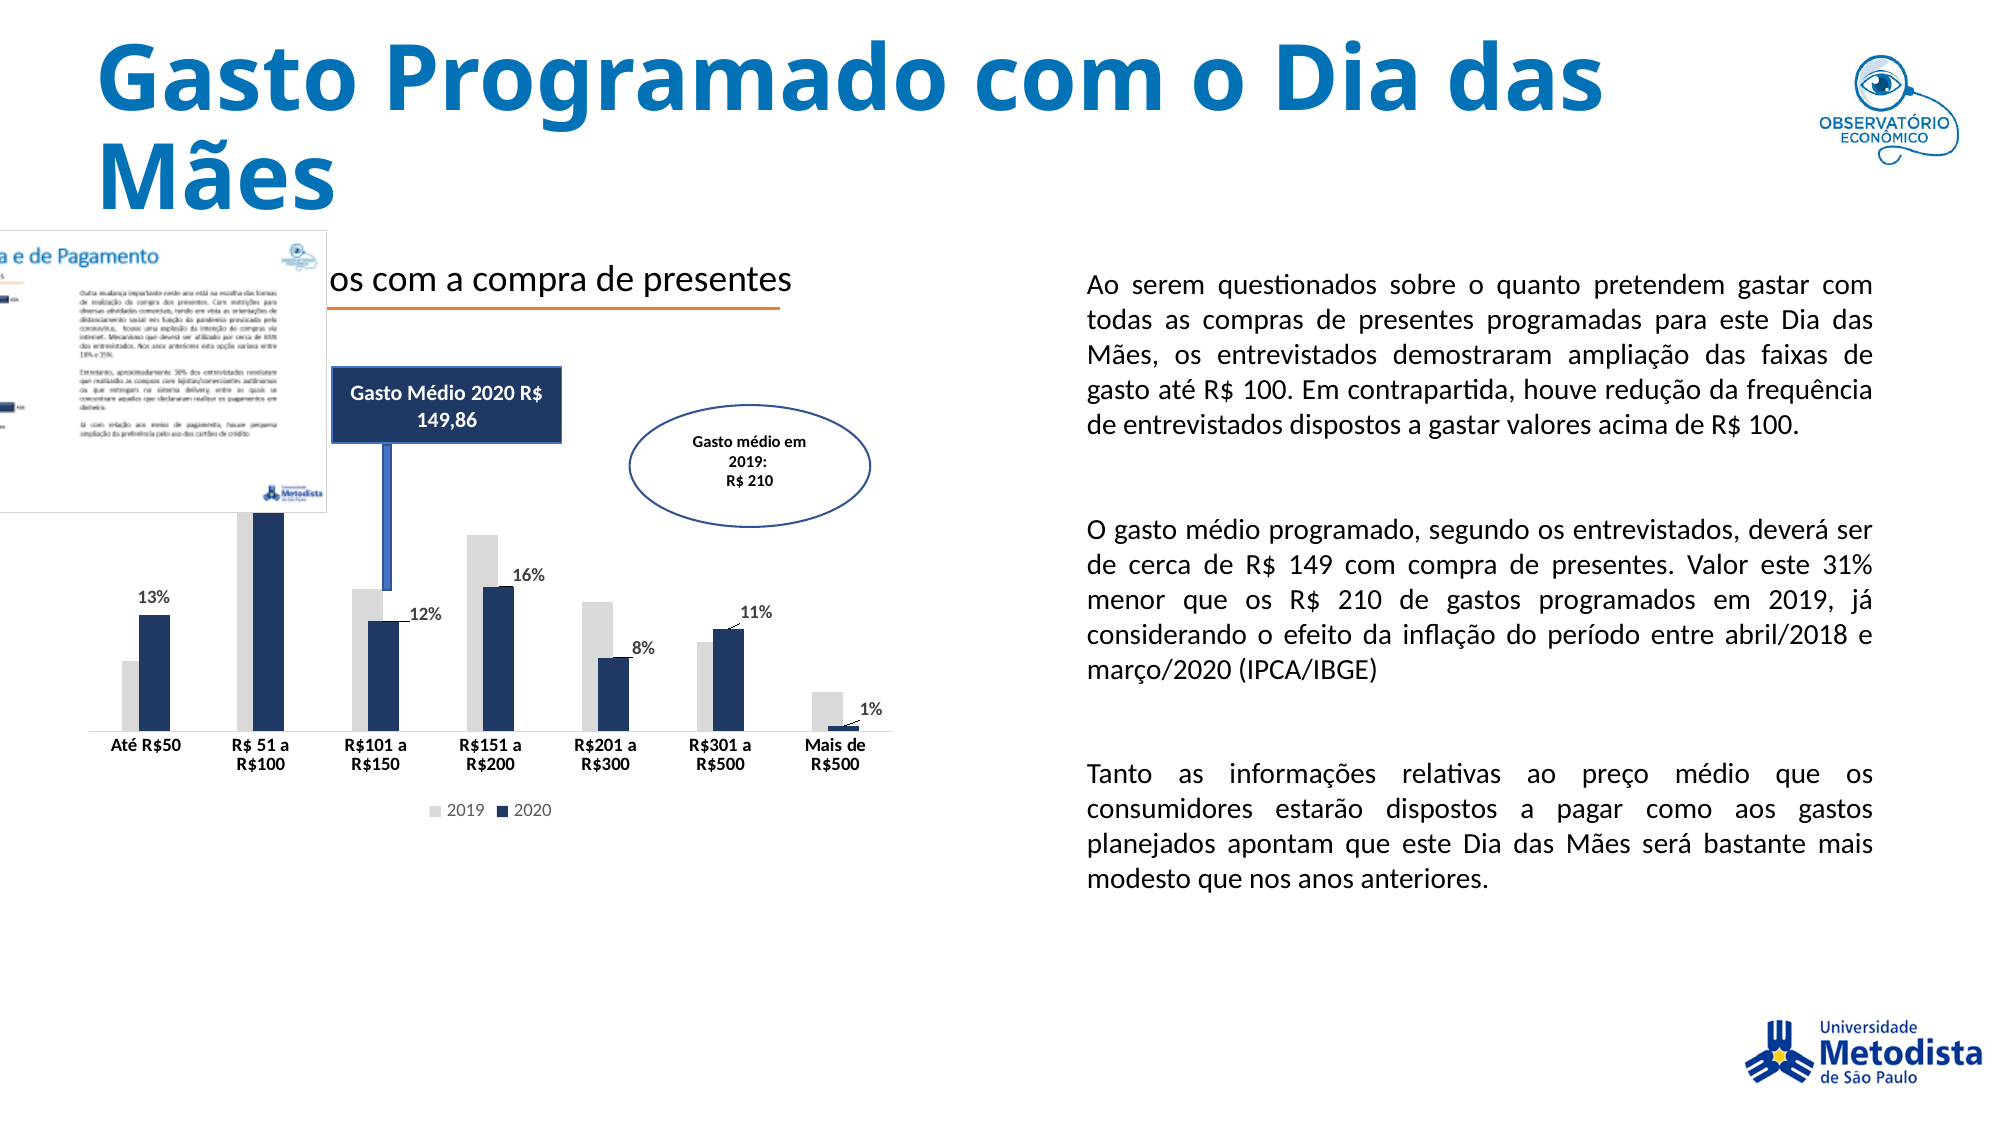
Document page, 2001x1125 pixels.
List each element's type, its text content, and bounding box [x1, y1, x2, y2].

text_box Gastos programados com a compra de presentes [327, 247, 817, 307]
picture [1809, 49, 1968, 168]
text_box Ao serem questionados sobre o quanto pretendem gastar com todas as compras de presentes programadas para este Dia das Mães, os entrevistados demostraram ampliação das faixas de gasto até R$ 100. Em contrapartida, houve redução da frequência de entrevistados dispostos a gastar valores acima de R$ 100. O gasto médio programado, segundo os entrevistados, deverá ser de cerca de R$ 149 com compra de presentes. Valor este 31% menor que os R$ 210 de gastos programados em 2019, já considerando o efeito da inflação do período entre abril/2018 e março/2020 (IPCA/IBGE) Tanto as informações relativas ao preço médio que os consumidores estarão dispostos a pagar como aos gastos planejados apontam que este Dia das Mães será bastante mais modesto que nos anos anteriores. [1072, 223, 1889, 903]
chart [71, 308, 910, 827]
title Gasto Programado com o Dia das Mães [80, 21, 1805, 239]
picture [0, 231, 326, 512]
picture [1738, 993, 1987, 1118]
